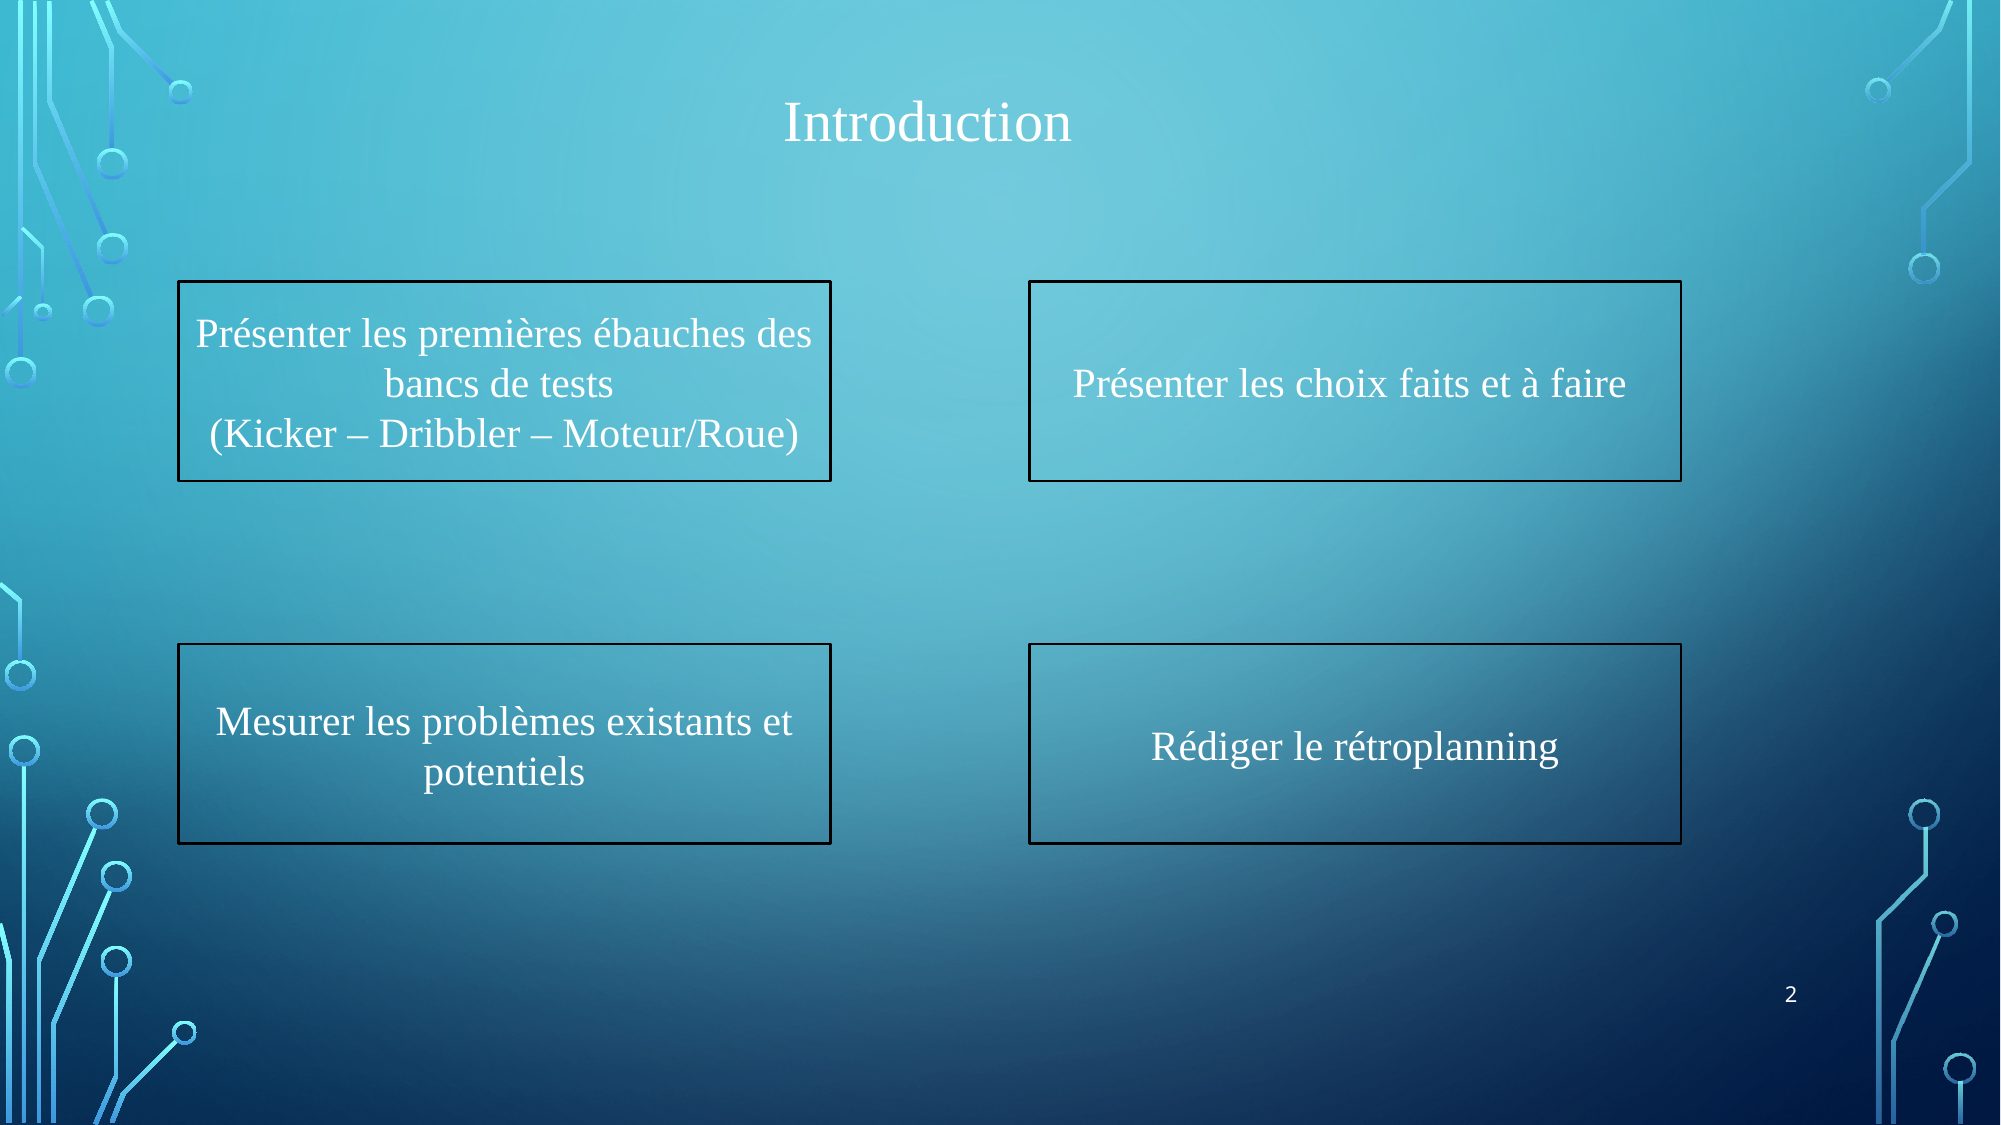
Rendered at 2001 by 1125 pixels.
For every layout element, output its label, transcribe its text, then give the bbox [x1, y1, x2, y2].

text_box Présenter les choix faits et à faire [1028, 280, 1682, 482]
text_box Introduction [666, 75, 1191, 161]
text_box Mesurer les problèmes existants et potentiels [177, 643, 832, 845]
text_box Présenter les premières ébauches des bancs de tests (Kicker – Dribbler – Moteur/Roue) [177, 280, 832, 482]
slide_number 2 [1685, 965, 1813, 1025]
text_box Rédiger le rétroplanning [1028, 643, 1682, 845]
